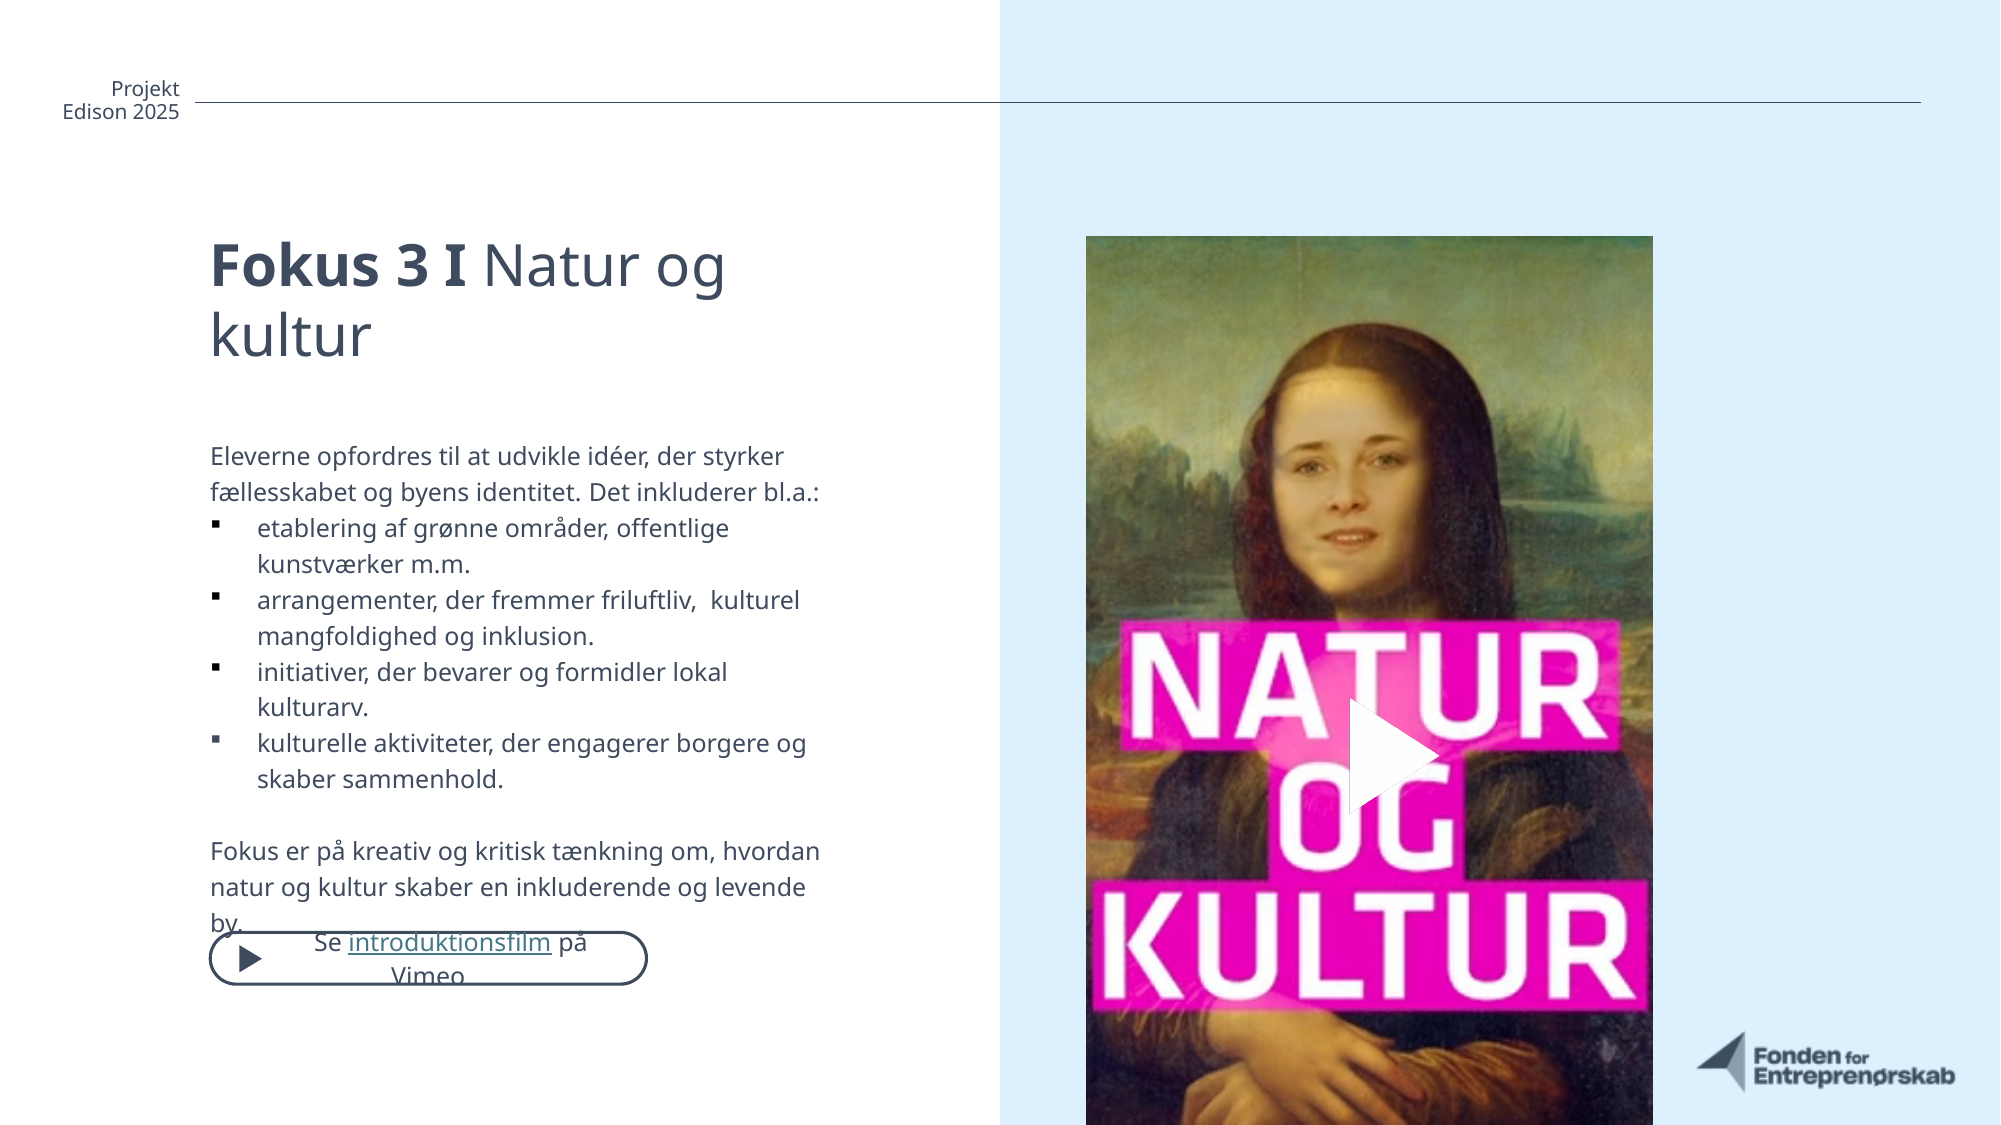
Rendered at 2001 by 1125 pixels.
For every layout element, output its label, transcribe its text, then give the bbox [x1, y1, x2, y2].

picture [1085, 235, 1653, 1125]
text_box [998, 0, 2000, 1125]
text_box [237, 942, 265, 976]
text_box Se introduktionsfilm på Vimeo [208, 930, 649, 986]
picture [1666, 1017, 1986, 1109]
text_box Eleverne opfordres til at udvikle idéer, der styrker fællesskabet og byens identitet. Det inkluderer bl.a.: etablering af grønne områder, offentlige kunstværker m.m. arrangementer, der fremmer friluftliv, kulturel mangfoldighed og inklusion. initiativer, der bevarer og formidler lokal kulturarv. kulturelle aktiviteter, der engagerer borgere og skaber sammenhold. Fokus er på kreativ og kritisk tænkning om, hvordan natur og kultur skaber en inkluderende og levende by. [210, 433, 840, 938]
text_box Projekt Edison 2025 [0, 71, 195, 208]
text_box Fokus 3 I Natur og kultur [194, 221, 754, 376]
